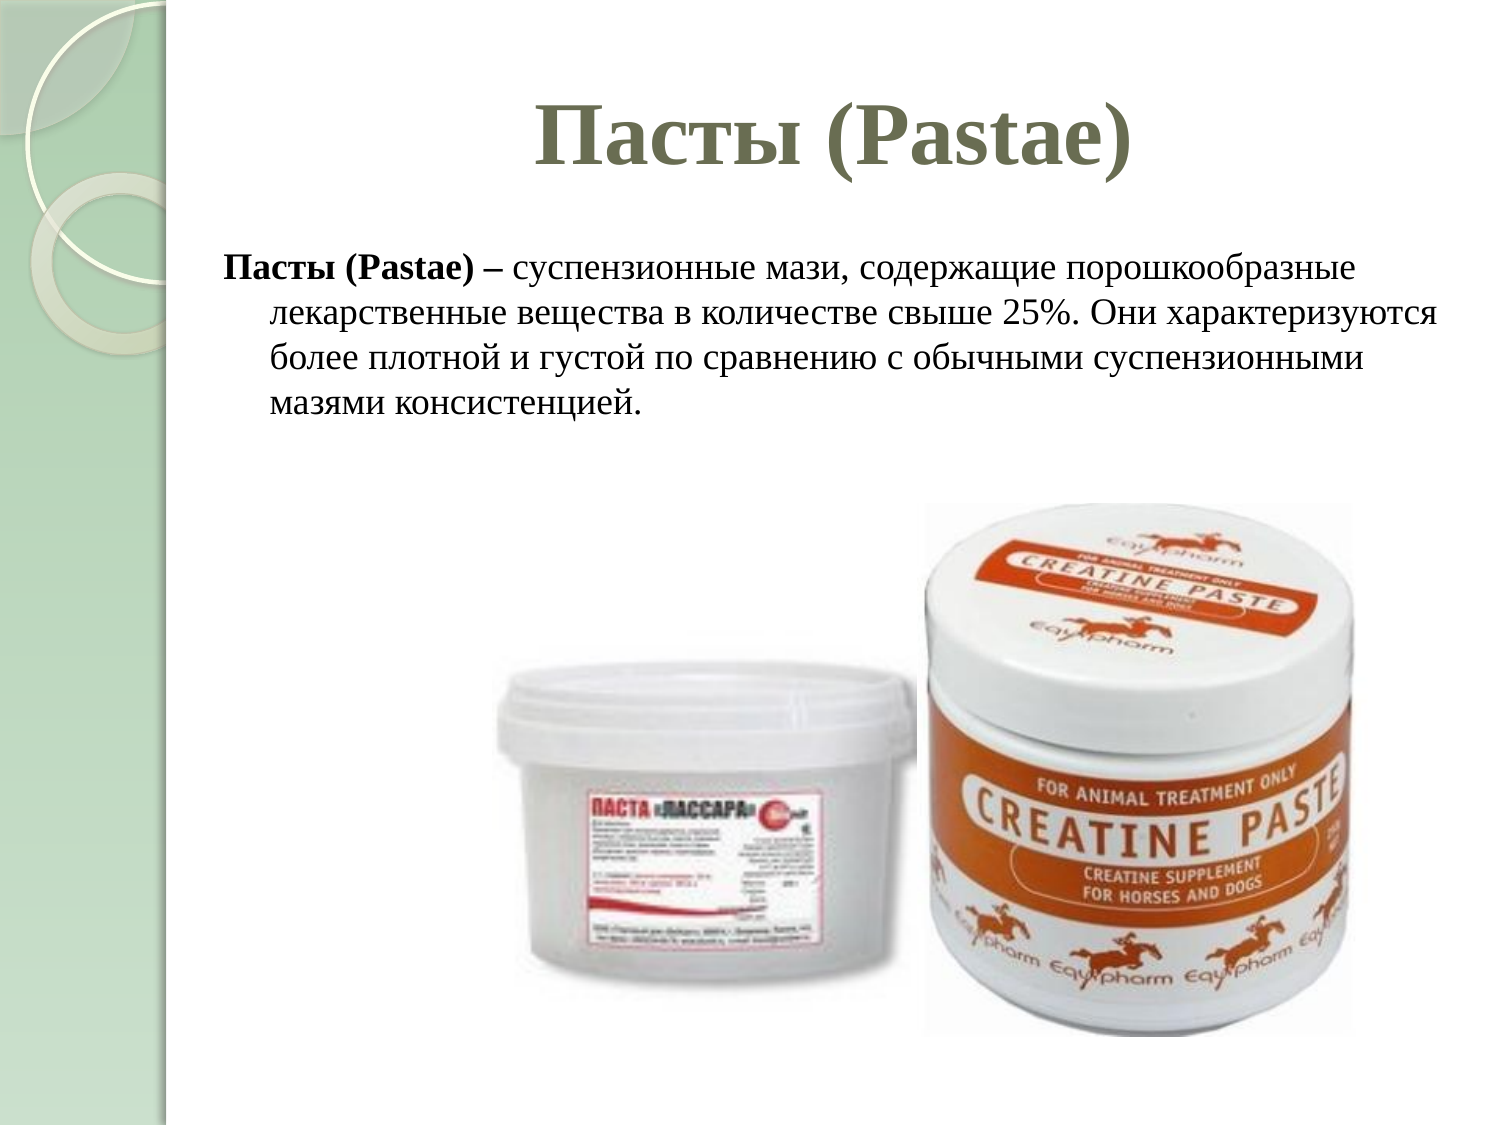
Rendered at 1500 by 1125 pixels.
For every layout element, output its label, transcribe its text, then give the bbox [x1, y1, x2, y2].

list Пасты (Pastae) – суспензионные мази, содержащие порошкообразные лекарственные вещества в количестве свыше 25%. Они характеризуются более плотной и густой по сравнению с обычными суспензионными мазями консистенцией. [194, 234, 1466, 1000]
title Пасты (Pastae) [175, 35, 1471, 223]
picture [491, 485, 1393, 1125]
